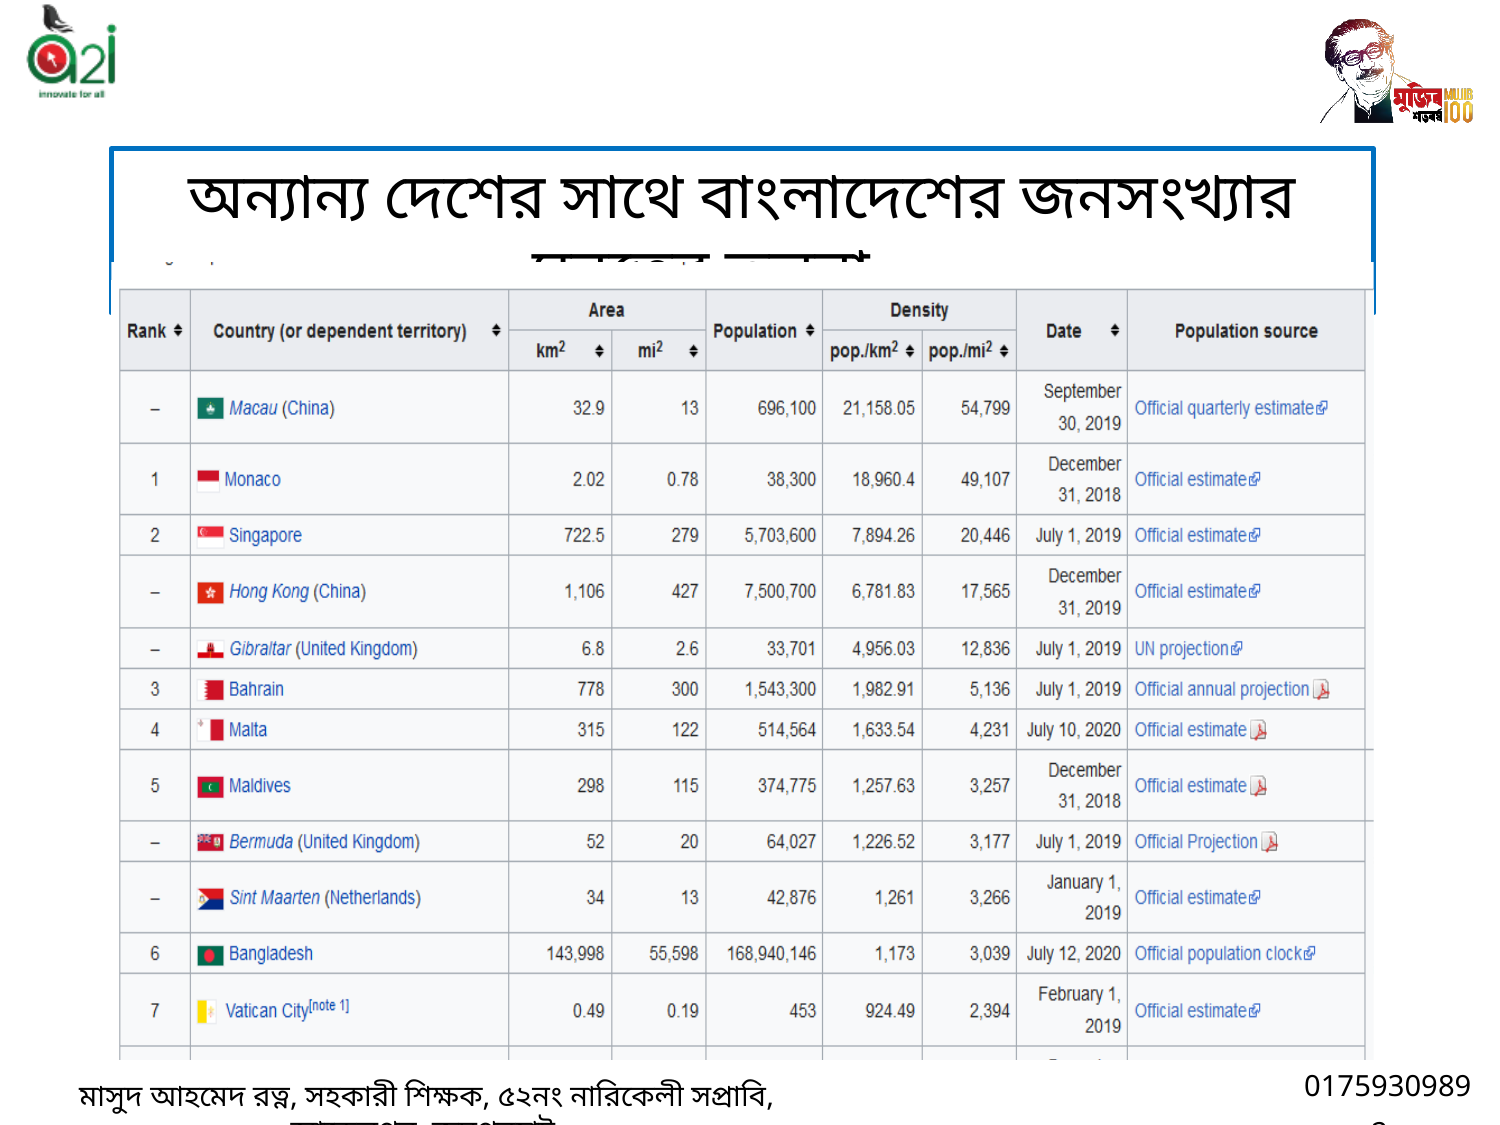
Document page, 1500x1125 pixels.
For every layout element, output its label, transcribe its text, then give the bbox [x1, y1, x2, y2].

text_box মাসুদ আহমেদ রত্ন, সহকারী শিক্ষক, ৫২নং নারিকেলী সপ্রাবি, আক্কেলপুর, জয়পুরহাট [20, 1069, 833, 1125]
text_box অন্যান্য দেশের সাথে বাংলাদেশের জনসংখ্যার ঘনত্বের তুলনা … [111, 148, 1374, 262]
text_box 01759309892 [1287, 1059, 1489, 1125]
picture [1304, 5, 1488, 134]
picture [0, 0, 145, 126]
picture [110, 262, 1375, 1060]
